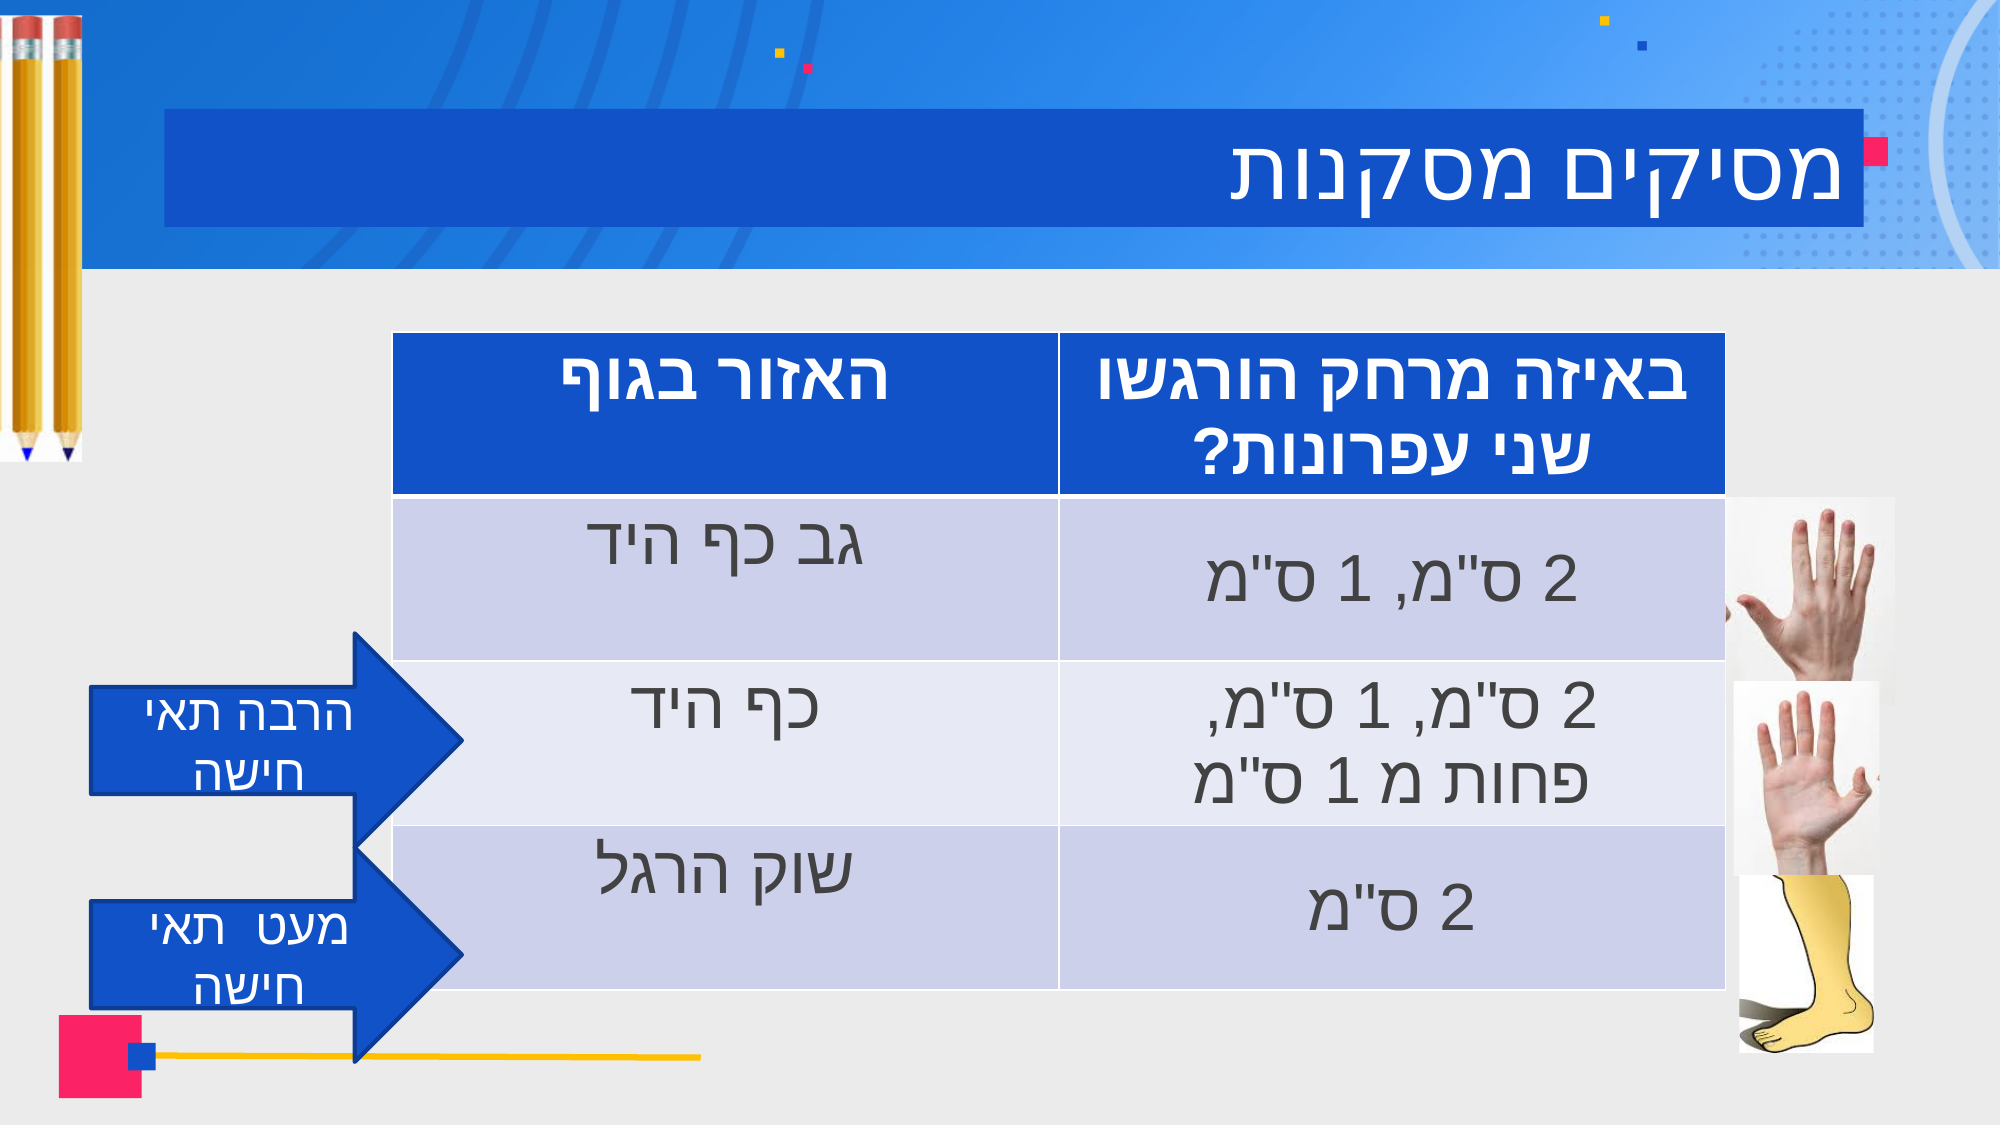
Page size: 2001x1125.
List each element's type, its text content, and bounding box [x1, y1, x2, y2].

table_cell שוק הרגל [393, 826, 1058, 989]
table_cell 2 ס"מ, 1 ס"מ, פחות מ 1 ס"מ [1060, 662, 1725, 825]
table_header האזור בגוף [393, 333, 1058, 494]
table_cell גב כף היד [393, 499, 1058, 660]
picture [0, 0, 2000, 461]
title מסיקים מסקנות [164, 108, 1864, 227]
table_header באיזה מרחק הורגשו שני עפרונות? [1060, 333, 1725, 494]
table_cell 2 ס"מ [1060, 826, 1725, 989]
picture [1725, 496, 1896, 1054]
table_cell כף היד [393, 662, 1058, 825]
text_box מעט תאי חישה [88, 845, 464, 1064]
table_cell 2 ס"מ, 1 ס"מ [1060, 499, 1721, 660]
text_box הרבה תאי חישה [88, 631, 464, 847]
